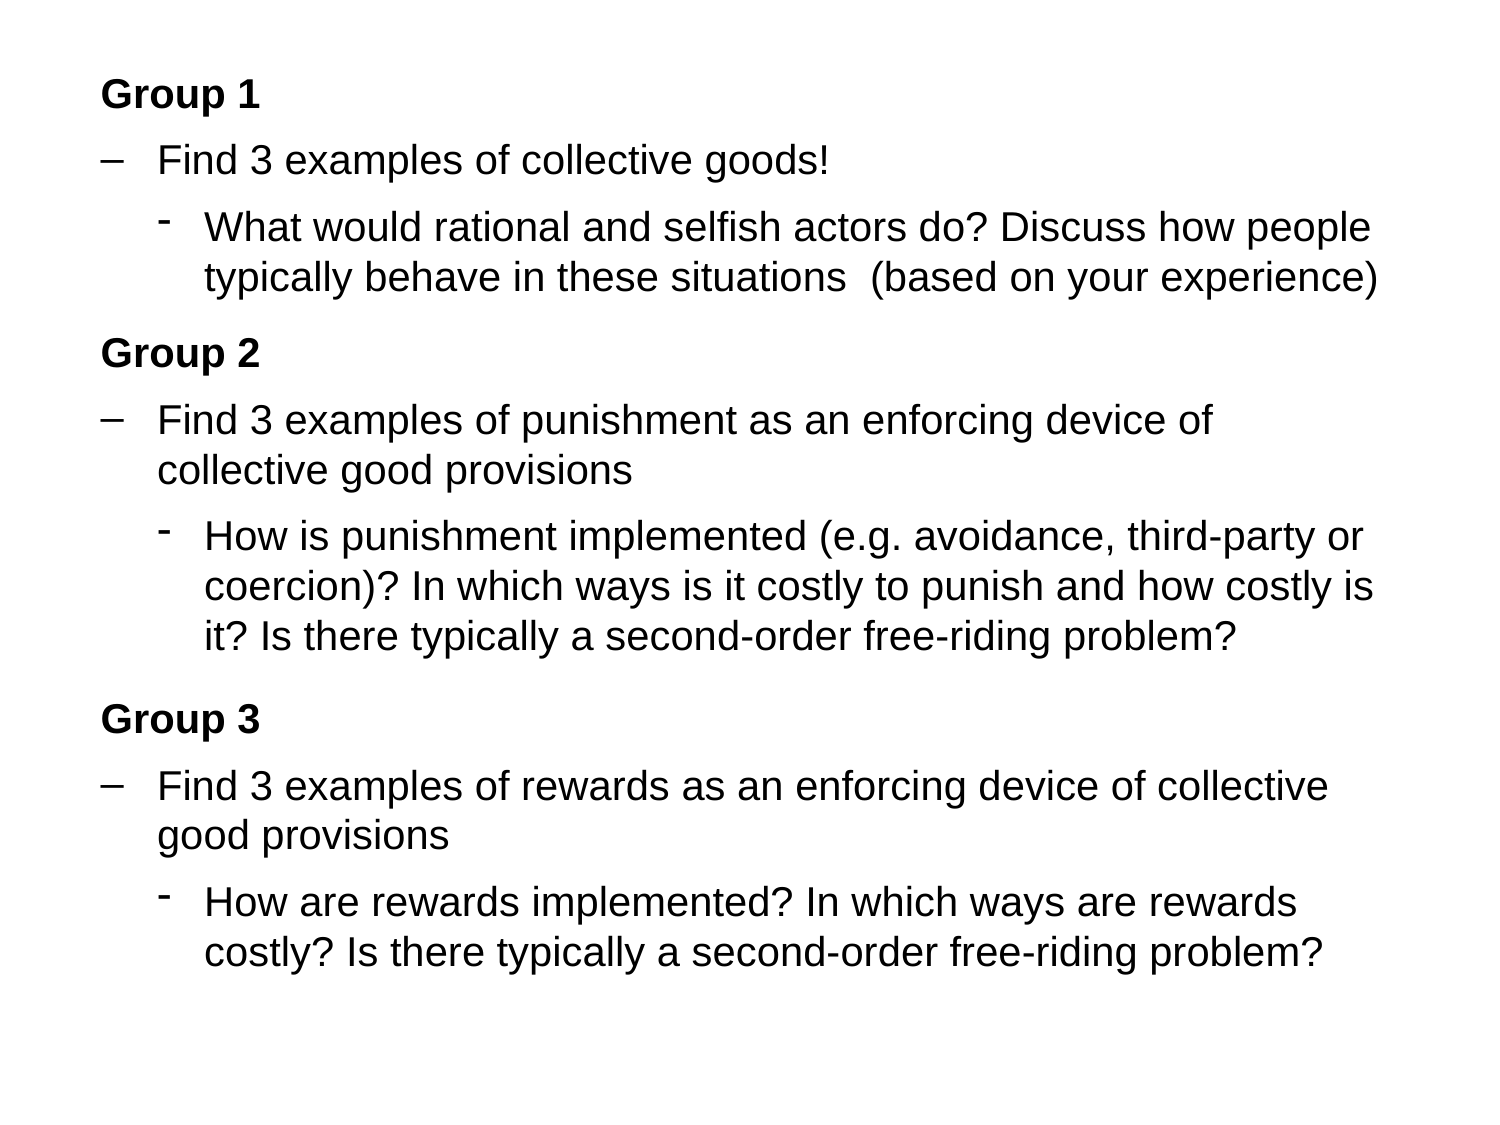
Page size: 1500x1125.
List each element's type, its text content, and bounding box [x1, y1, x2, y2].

list Group 1 Find 3 examples of collective goods! What would rational and selfish actors do? Discuss how people typically behave in these situations (based on your experience) Group 2 Find 3 examples of punishment as an enforcing device of collective good provisions How is punishment implemented (e.g. avoidance, third-party or coercion)? In which ways is it costly to punish and how costly is it? Is there typically a second-order free-riding problem? Group 3 Find 3 examples of rewards as an enforcing device of collective good provisions How are rewards implemented? In which ways are rewards costly? Is there typically a second-order free-riding problem? [100, 66, 1389, 1012]
